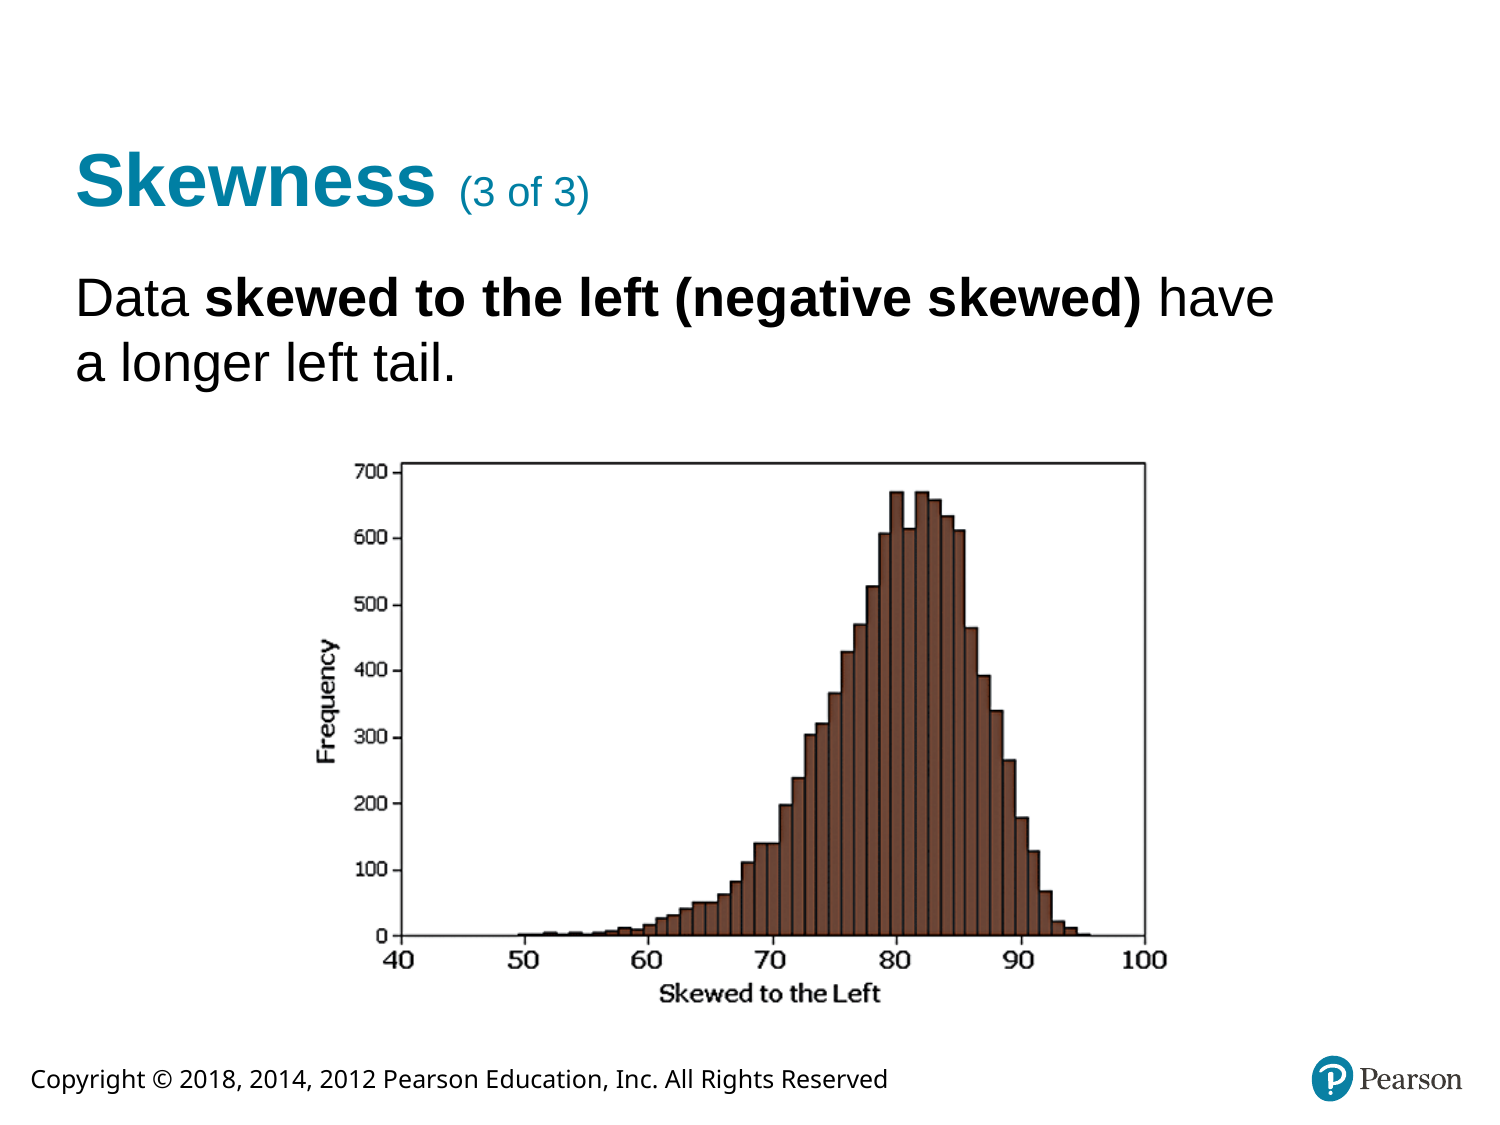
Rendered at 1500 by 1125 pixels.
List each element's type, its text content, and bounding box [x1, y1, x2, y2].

list Data skewed to the left (negative skewed) have a longer left tail. [75, 262, 1313, 400]
title Skewness (3 of 3) [75, 41, 1400, 222]
picture [307, 437, 1176, 1018]
